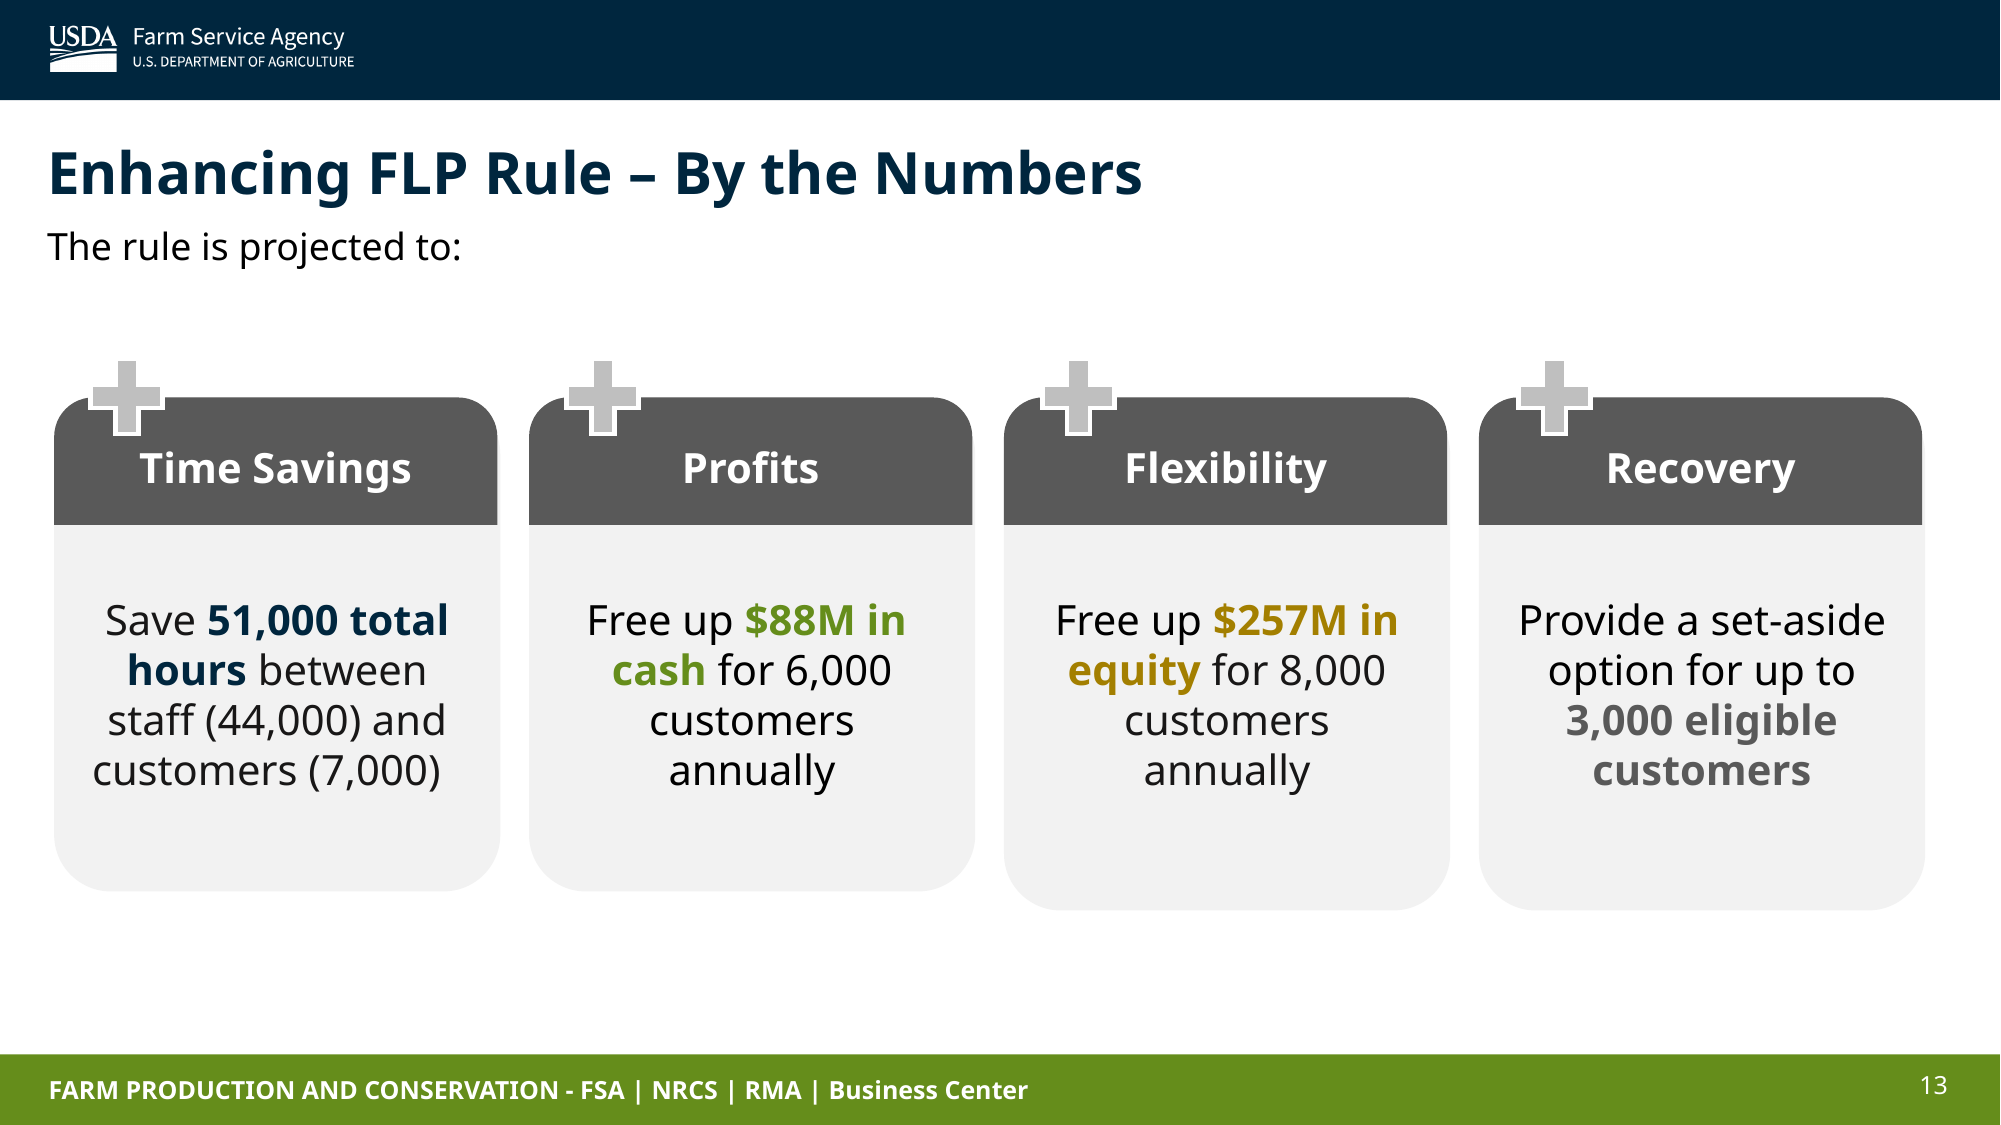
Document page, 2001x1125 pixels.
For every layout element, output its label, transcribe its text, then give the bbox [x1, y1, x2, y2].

text_box Free up $257M in equity for 8,000 customers annually [1002, 438, 1452, 912]
text_box Recovery [1477, 396, 1924, 526]
slide_number 13 [1904, 1061, 1972, 1122]
text_box Profits [528, 396, 974, 526]
text_box Provide a set-aside option for up to 3,000 eligible customers [1477, 438, 1927, 912]
picture [49, 25, 354, 72]
text_box The rule is projected to: [32, 215, 1949, 319]
text_box [90, 358, 164, 435]
text_box [1042, 358, 1116, 435]
text_box Time Savings [53, 396, 499, 526]
text_box [1518, 358, 1592, 435]
text_box Flexibility [1002, 396, 1449, 526]
title Enhancing FLP Rule – By the Numbers [32, 136, 1950, 318]
text_box Free up $88M in cash for 6,000 customers annually [528, 438, 977, 893]
text_box Save 51,000 total hours between staff (44,000) and customers (7,000) [53, 438, 502, 893]
text_box [566, 358, 640, 435]
